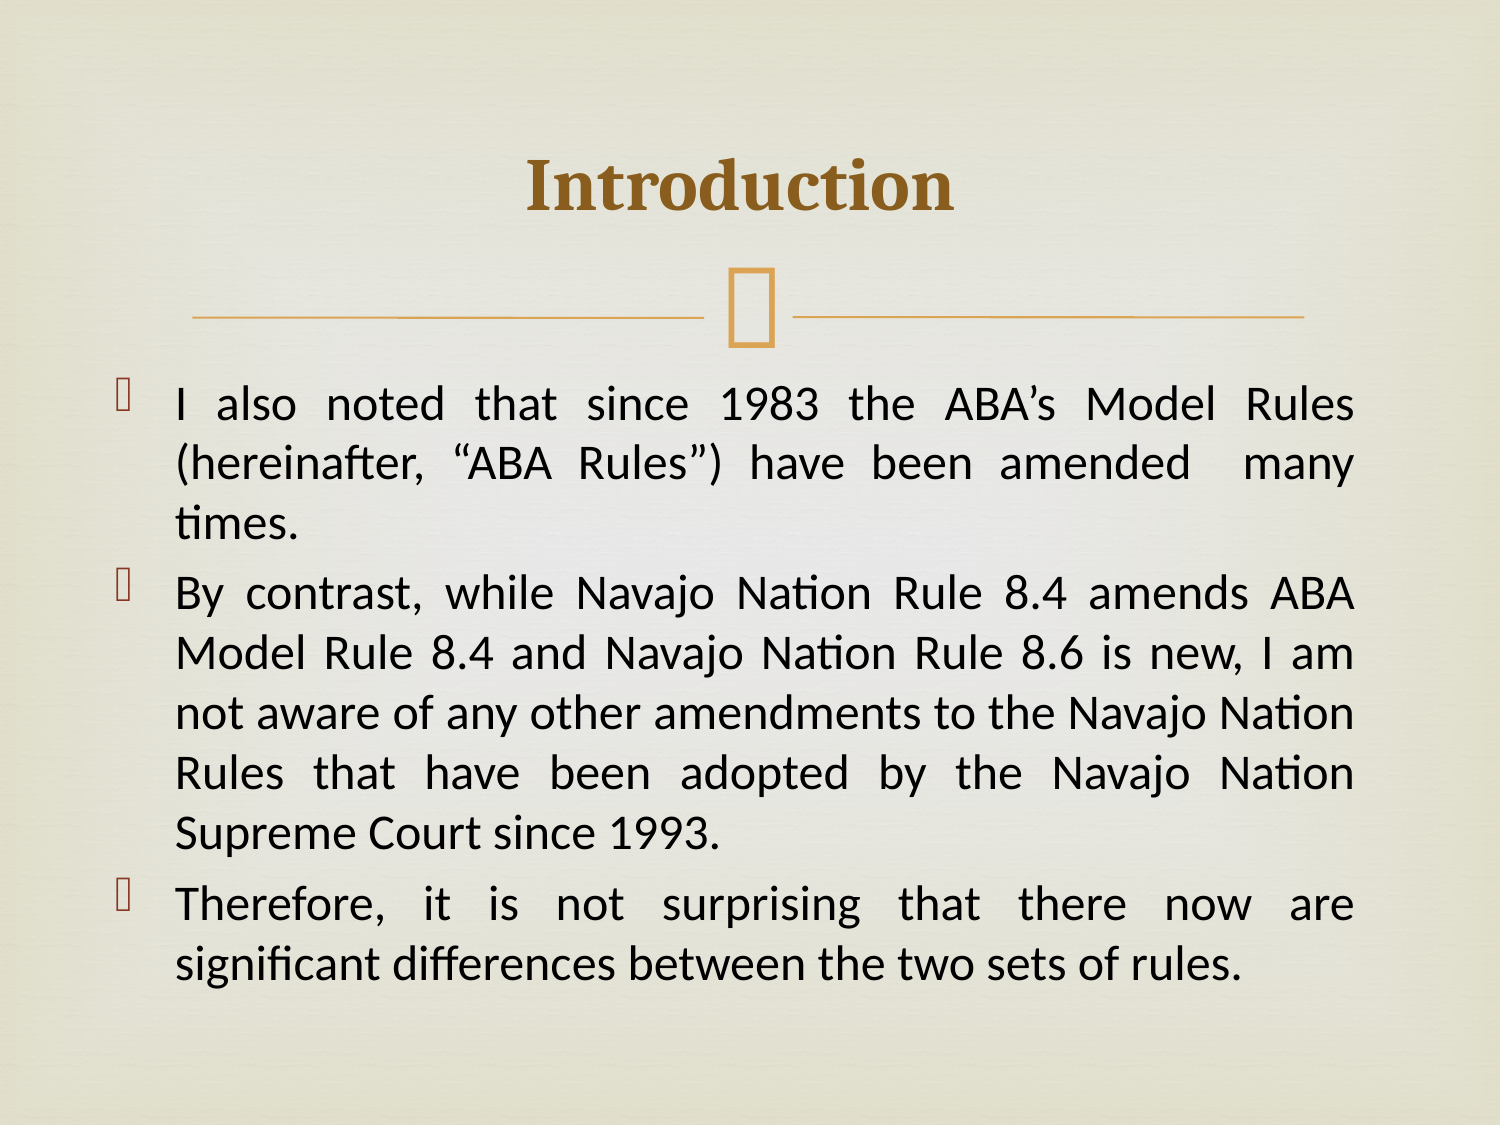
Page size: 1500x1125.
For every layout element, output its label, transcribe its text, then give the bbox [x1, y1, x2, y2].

title Introduction [112, 93, 1386, 267]
list I also noted that since 1983 the ABA’s Model Rules (hereinafter, “ABA Rules”) have been amended many times. By contrast, while Navajo Nation Rule 8.4 amends ABA Model Rule 8.4 and Navajo Nation Rule 8.6 is new, I am not aware of any other amendments to the Navajo Nation Rules that have been adopted by the Navajo Nation Supreme Court since 1993. Therefore, it is not surprising that there now are significant differences between the two sets of rules. [99, 362, 1371, 1000]
